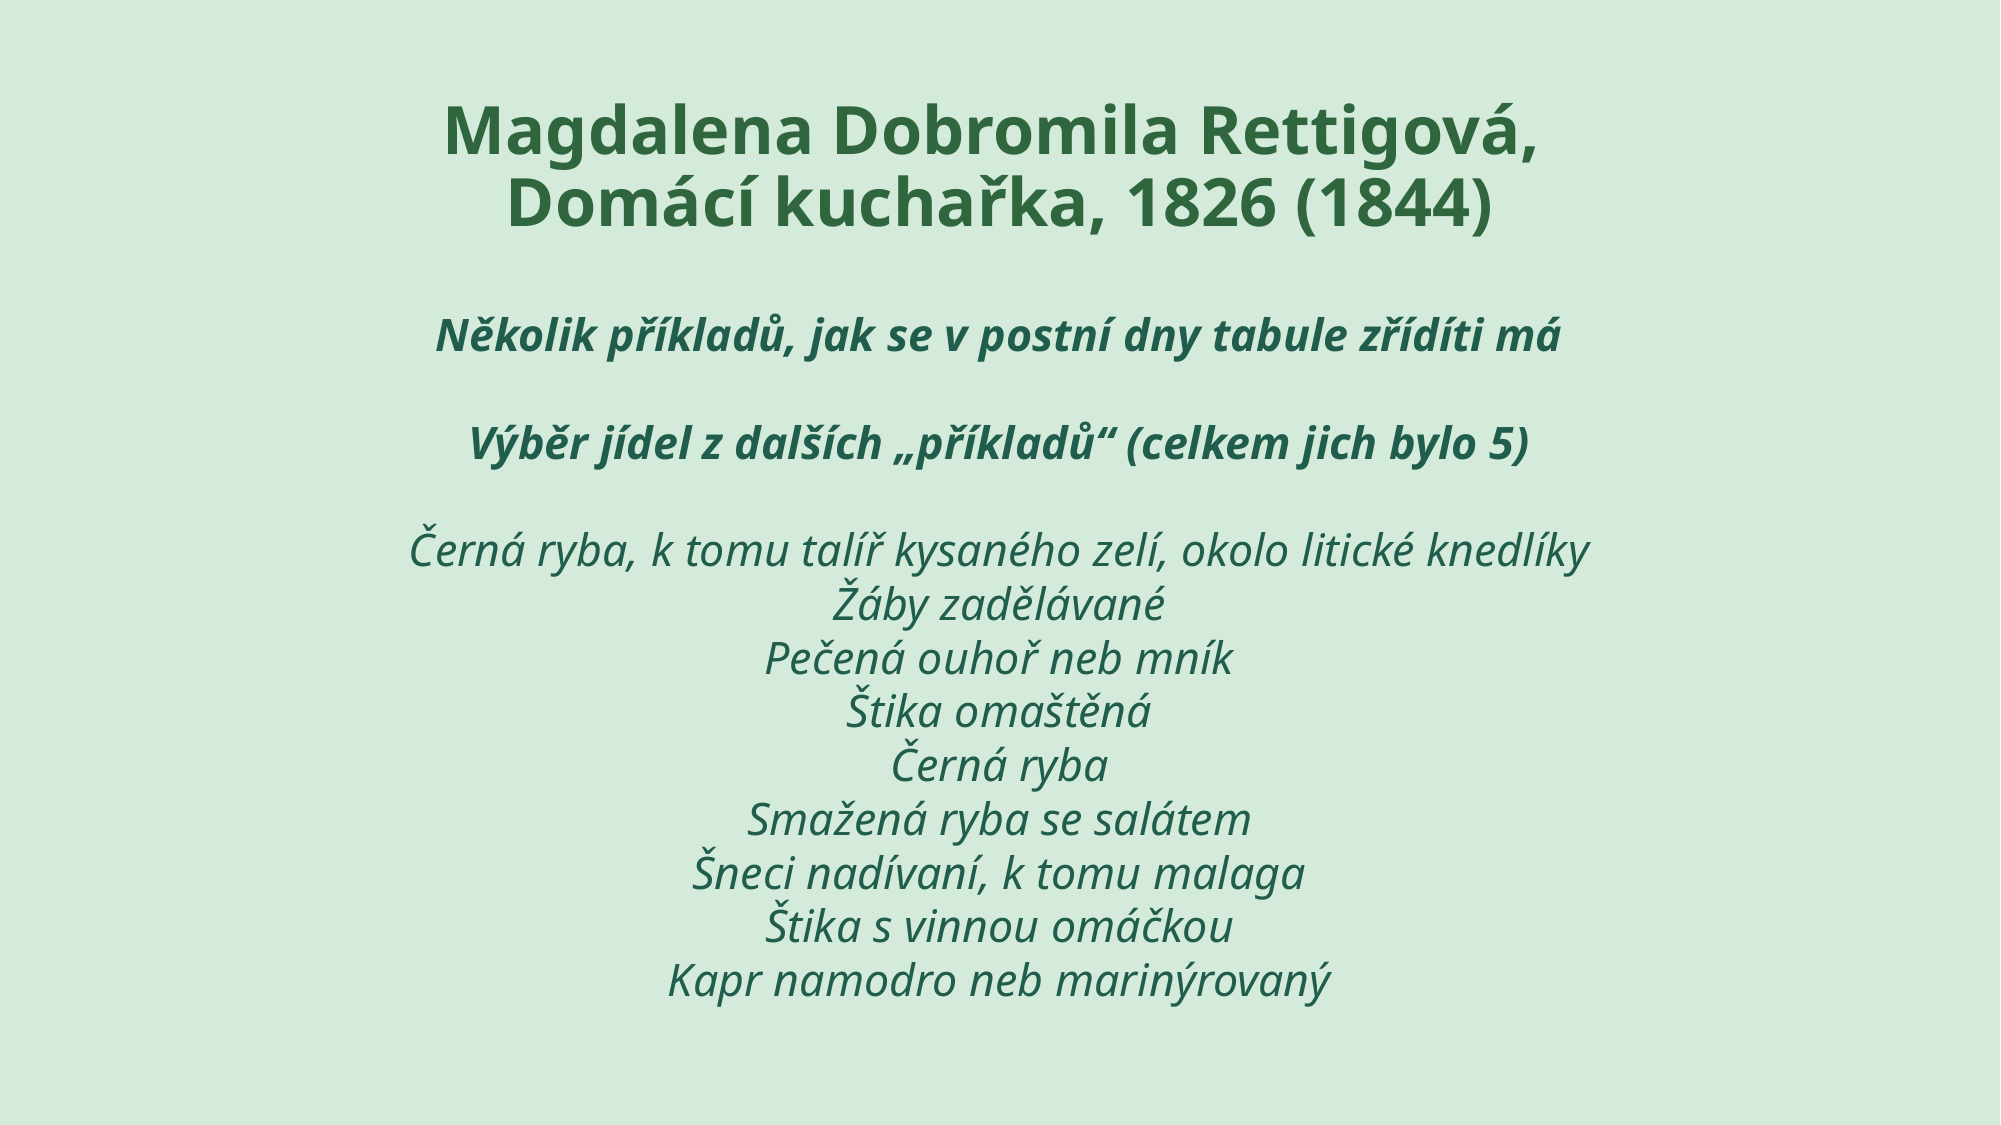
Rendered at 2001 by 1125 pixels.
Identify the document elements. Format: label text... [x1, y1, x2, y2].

title Magdalena Dobromila Rettigová, Domácí kuchařka, 1826 (1844) [137, 59, 1863, 278]
list Několik příkladů, jak se v postní dny tabule zřídíti má Výběr jídel z dalších „příkladů“ (celkem jich bylo 5) Černá ryba, k tomu talíř kysaného zelí, okolo litické knedlíky Žáby zadělávané Pečená ouhoř neb mník Štika omaštěná Černá ryba Smažená ryba se salátem Šneci nadívaní, k tomu malaga Štika s vinnou omáčkou Kapr namodro neb marinýrovaný [137, 299, 1863, 1014]
